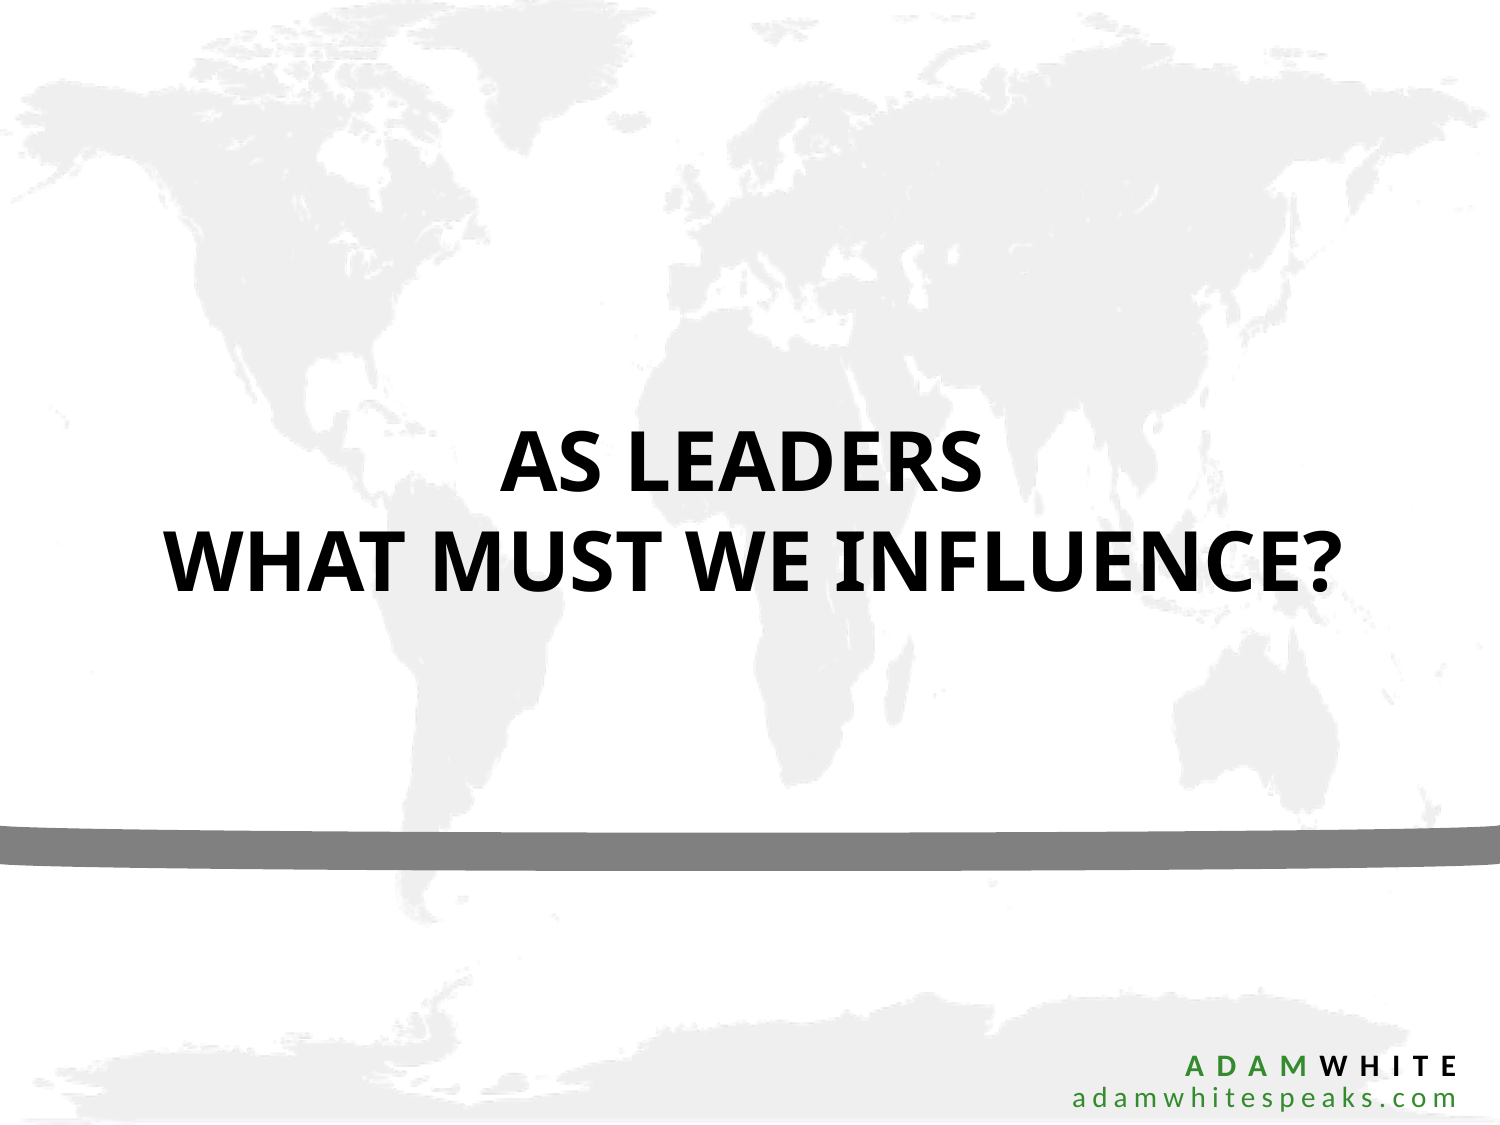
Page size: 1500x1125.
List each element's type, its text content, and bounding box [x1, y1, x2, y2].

text_box ADAMWHITE adamwhitespeaks.com [949, 1037, 1472, 1121]
title AS LEADERS WHAT MUST WE INFLUENCE? [3, 312, 1500, 705]
text_box [0, 822, 1500, 874]
